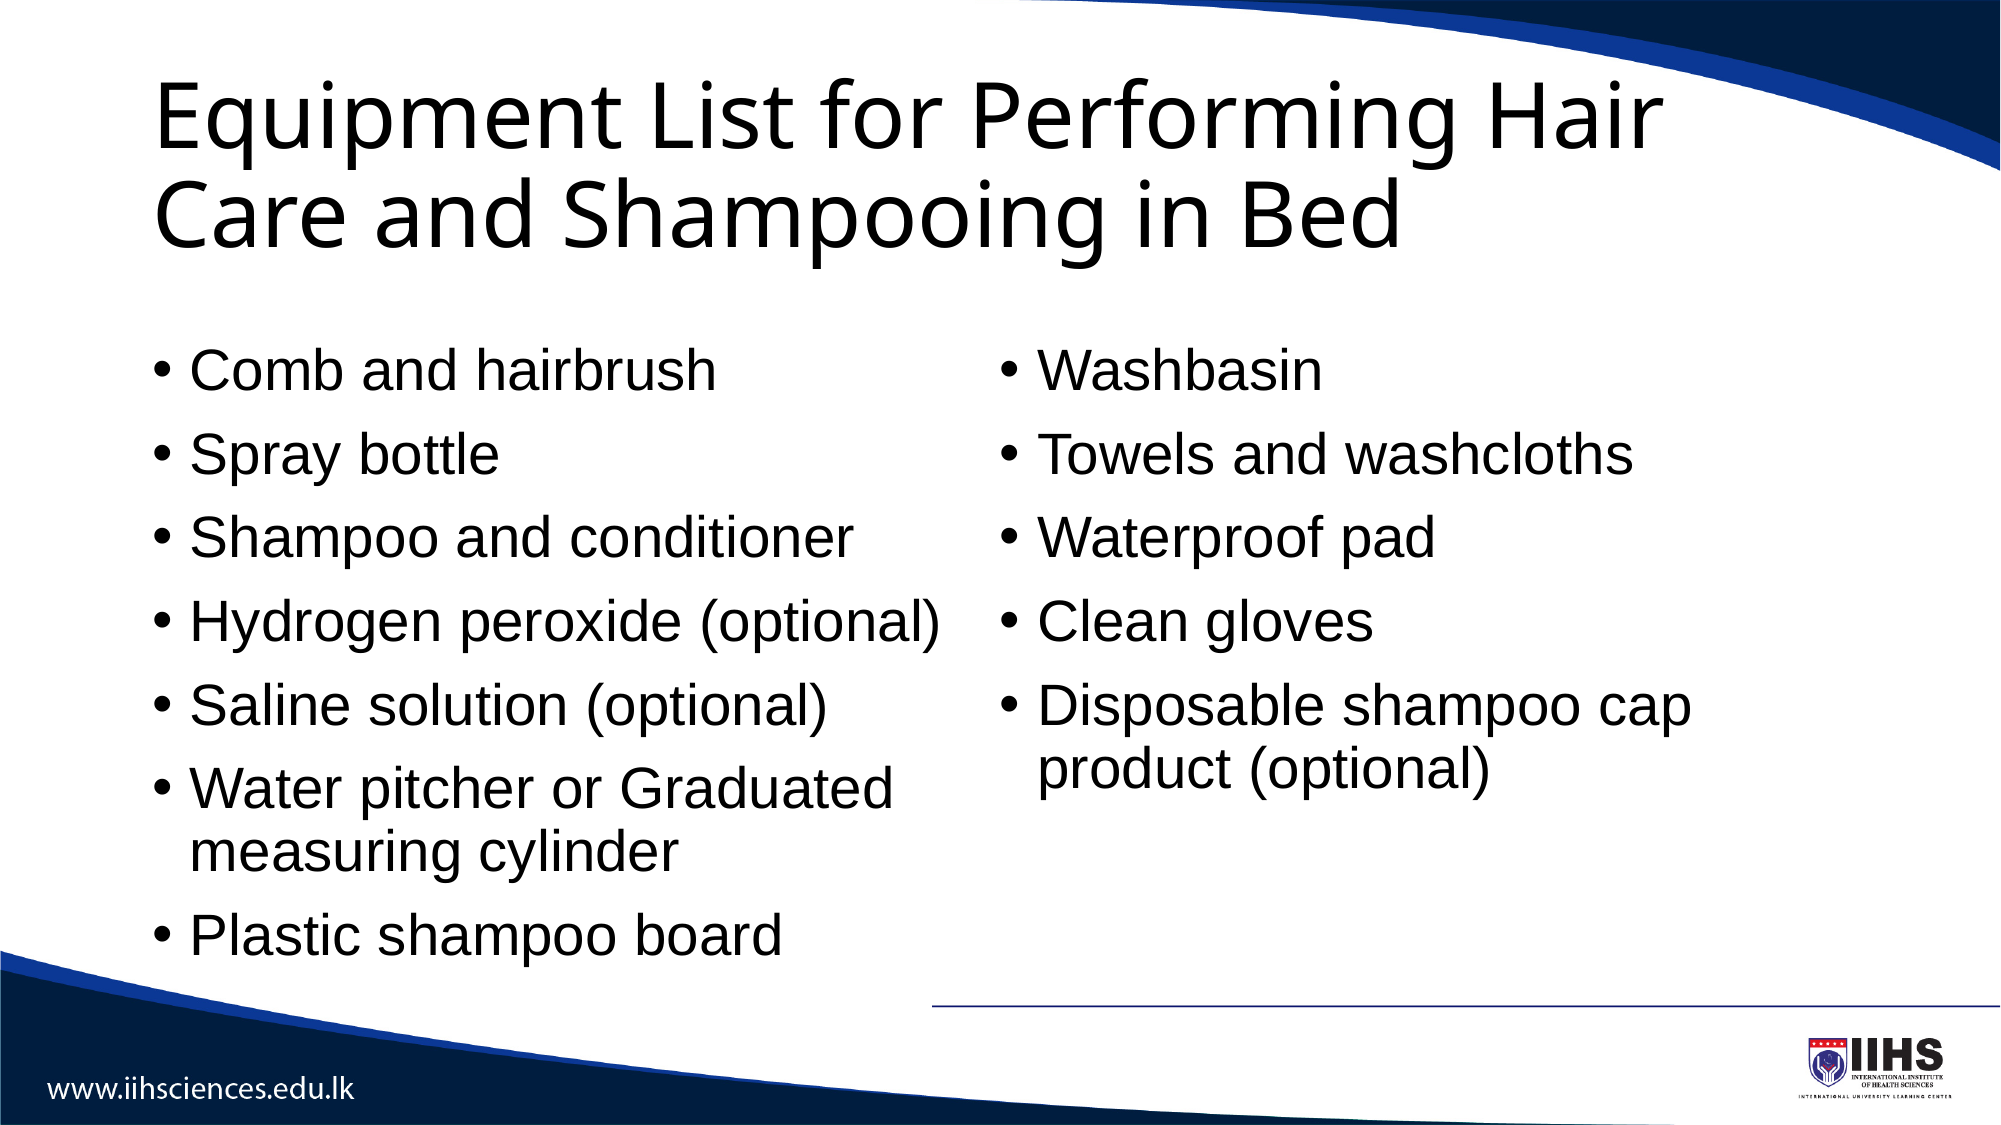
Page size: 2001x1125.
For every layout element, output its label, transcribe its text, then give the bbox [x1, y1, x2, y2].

picture [0, 0, 2001, 1125]
list Comb and hairbrush Spray bottle Shampoo and conditioner Hydrogen peroxide (optional) Saline solution (optional) Water pitcher or Graduated measuring cylinder Plastic shampoo board Washbasin Towels and washcloths Waterproof pad Clean gloves Disposable shampoo cap product (optional) [137, 332, 1863, 1047]
title Equipment List for Performing Hair Care and Shampooing in Bed [137, 59, 1863, 278]
